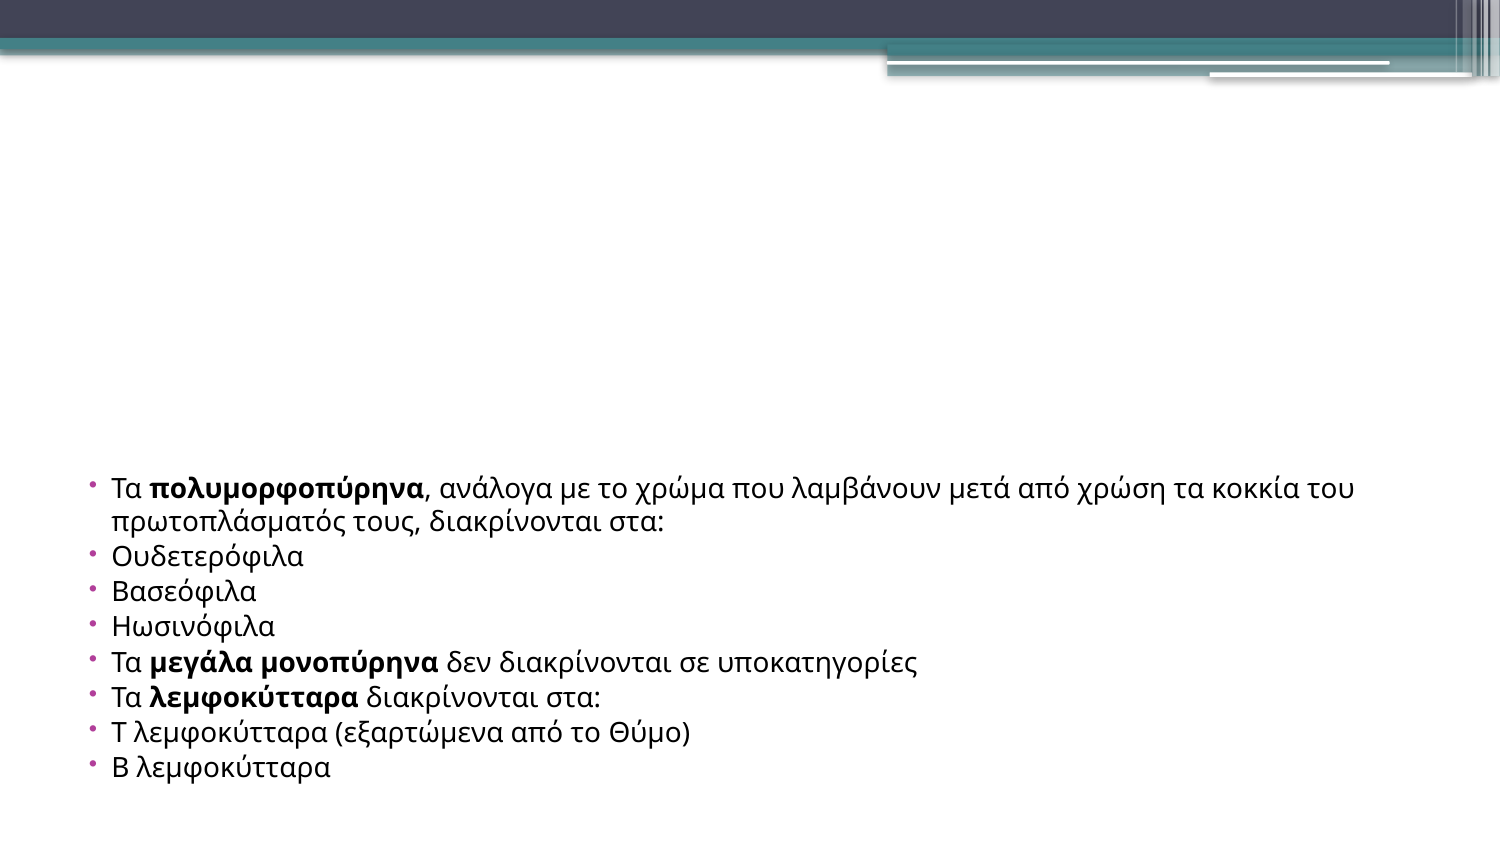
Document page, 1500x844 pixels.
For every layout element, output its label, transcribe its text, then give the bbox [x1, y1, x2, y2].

list Τα πολυμορφοπύρηνα, ανάλογα με το χρώμα που λαμβάνουν μετά από χρώση τα κοκκία του πρωτοπλάσματός τους, διακρίνονται στα: Ουδετερόφιλα Βασεόφιλα Ηωσινόφιλα Τα μεγάλα μονοπύρηνα δεν διακρίνονται σε υποκατηγορίες Τα λεμφοκύτταρα διακρίνονται στα: Τ λεμφοκύτταρα (εξαρτώμενα από το Θύμο) Β λεμφοκύτταρα [75, 276, 1425, 809]
